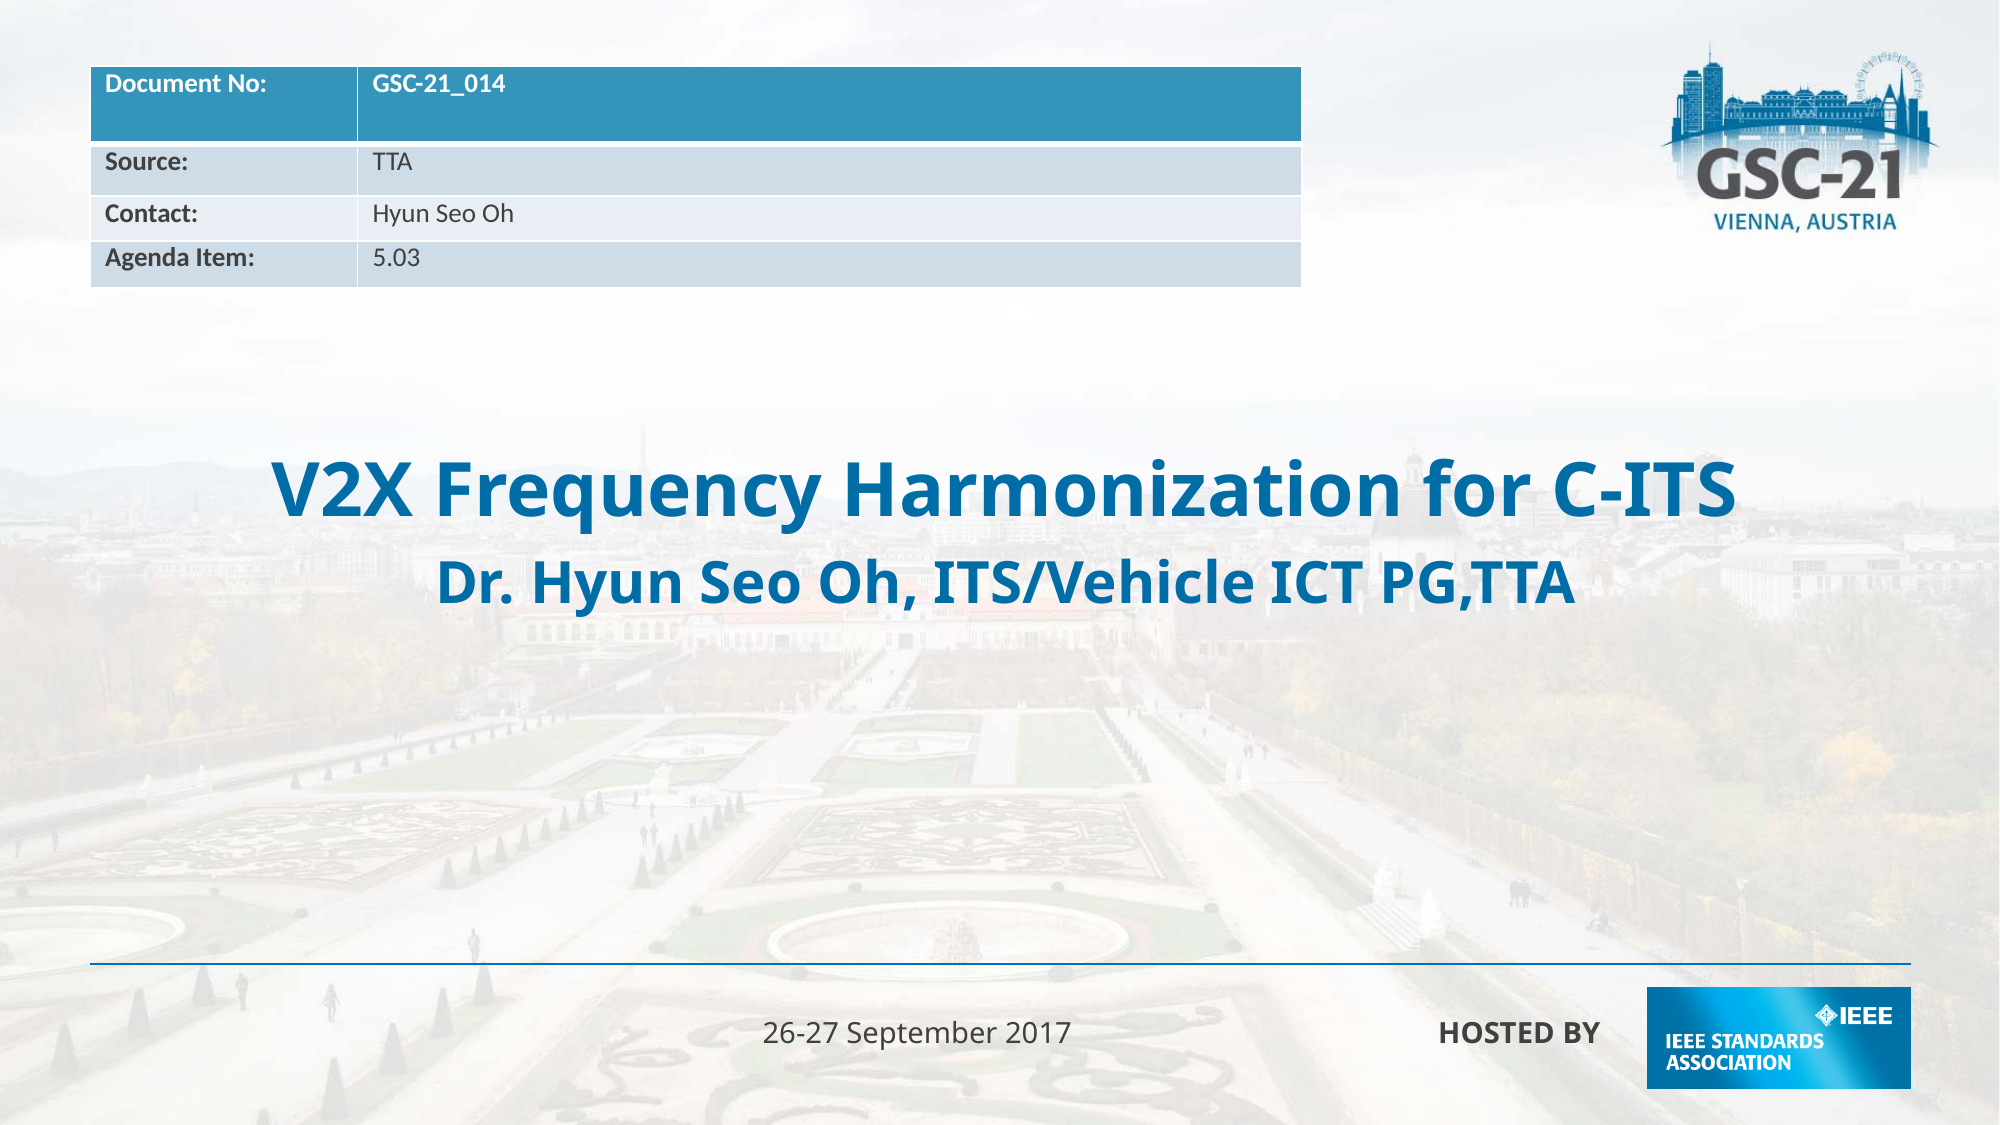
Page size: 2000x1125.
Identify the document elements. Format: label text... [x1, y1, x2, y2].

picture [0, 0, 2000, 1125]
text_box V2X Frequency Harmonization for C-ITS Dr. Hyun Seo Oh, ITS/Vehicle ICT PG,TTA [255, 444, 1756, 655]
table_cell 5.03 [358, 242, 1301, 287]
table_cell Agenda Item: [91, 242, 357, 287]
table_header Document No: [91, 67, 357, 141]
table_cell TTA [358, 147, 1301, 195]
table_header GSC-21_014 [358, 67, 1301, 141]
table_cell Hyun Seo Oh [358, 197, 1301, 240]
table_cell Contact: [91, 197, 357, 240]
text_box 26-27 September 2017 [747, 1006, 1327, 1057]
table_cell Source: [91, 147, 357, 195]
text_box HOSTED BY [1423, 1006, 1647, 1057]
